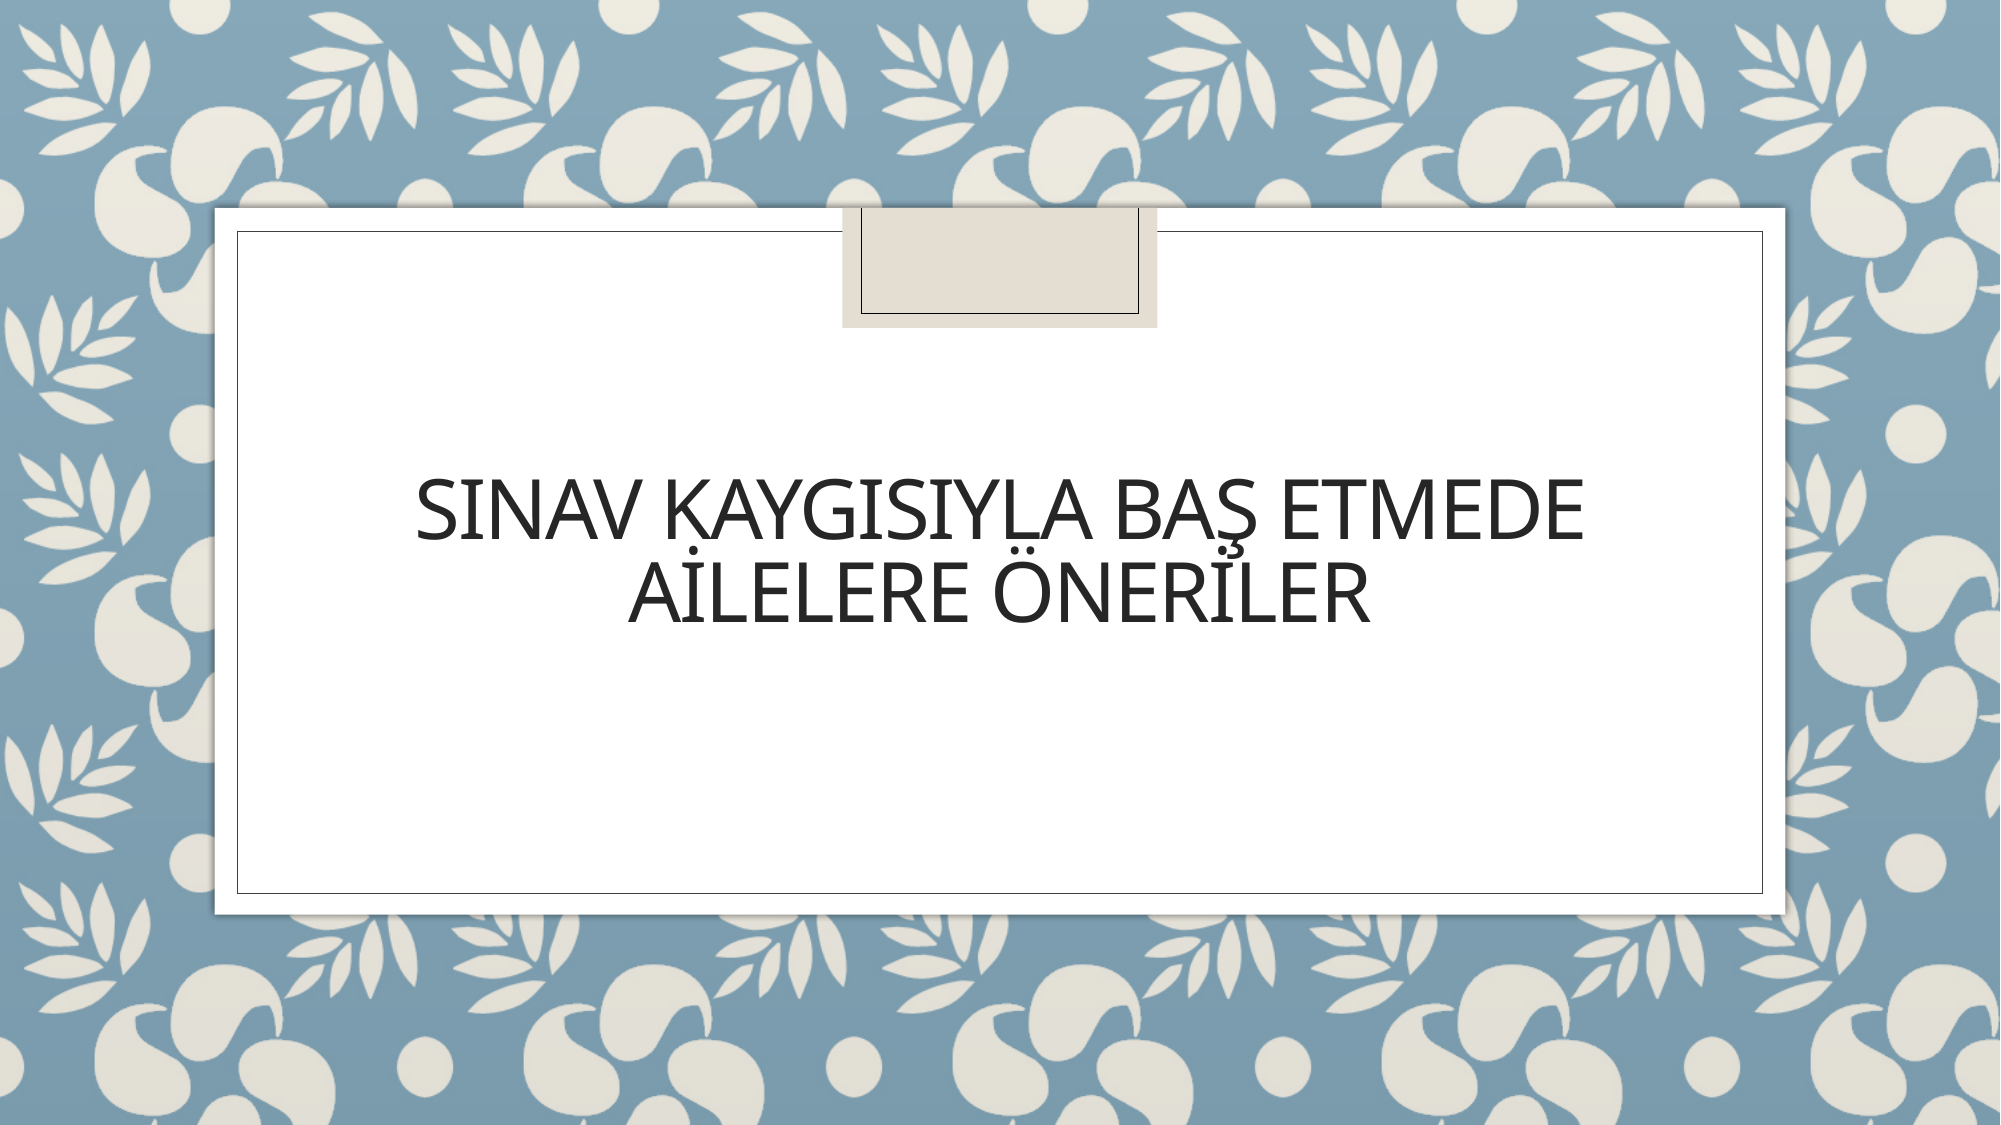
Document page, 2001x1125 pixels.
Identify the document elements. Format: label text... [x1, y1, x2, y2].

title SINAV KAYGISIYLA BAŞ ETMEDE AİLELERE ÖNERİLER [256, 343, 1745, 769]
